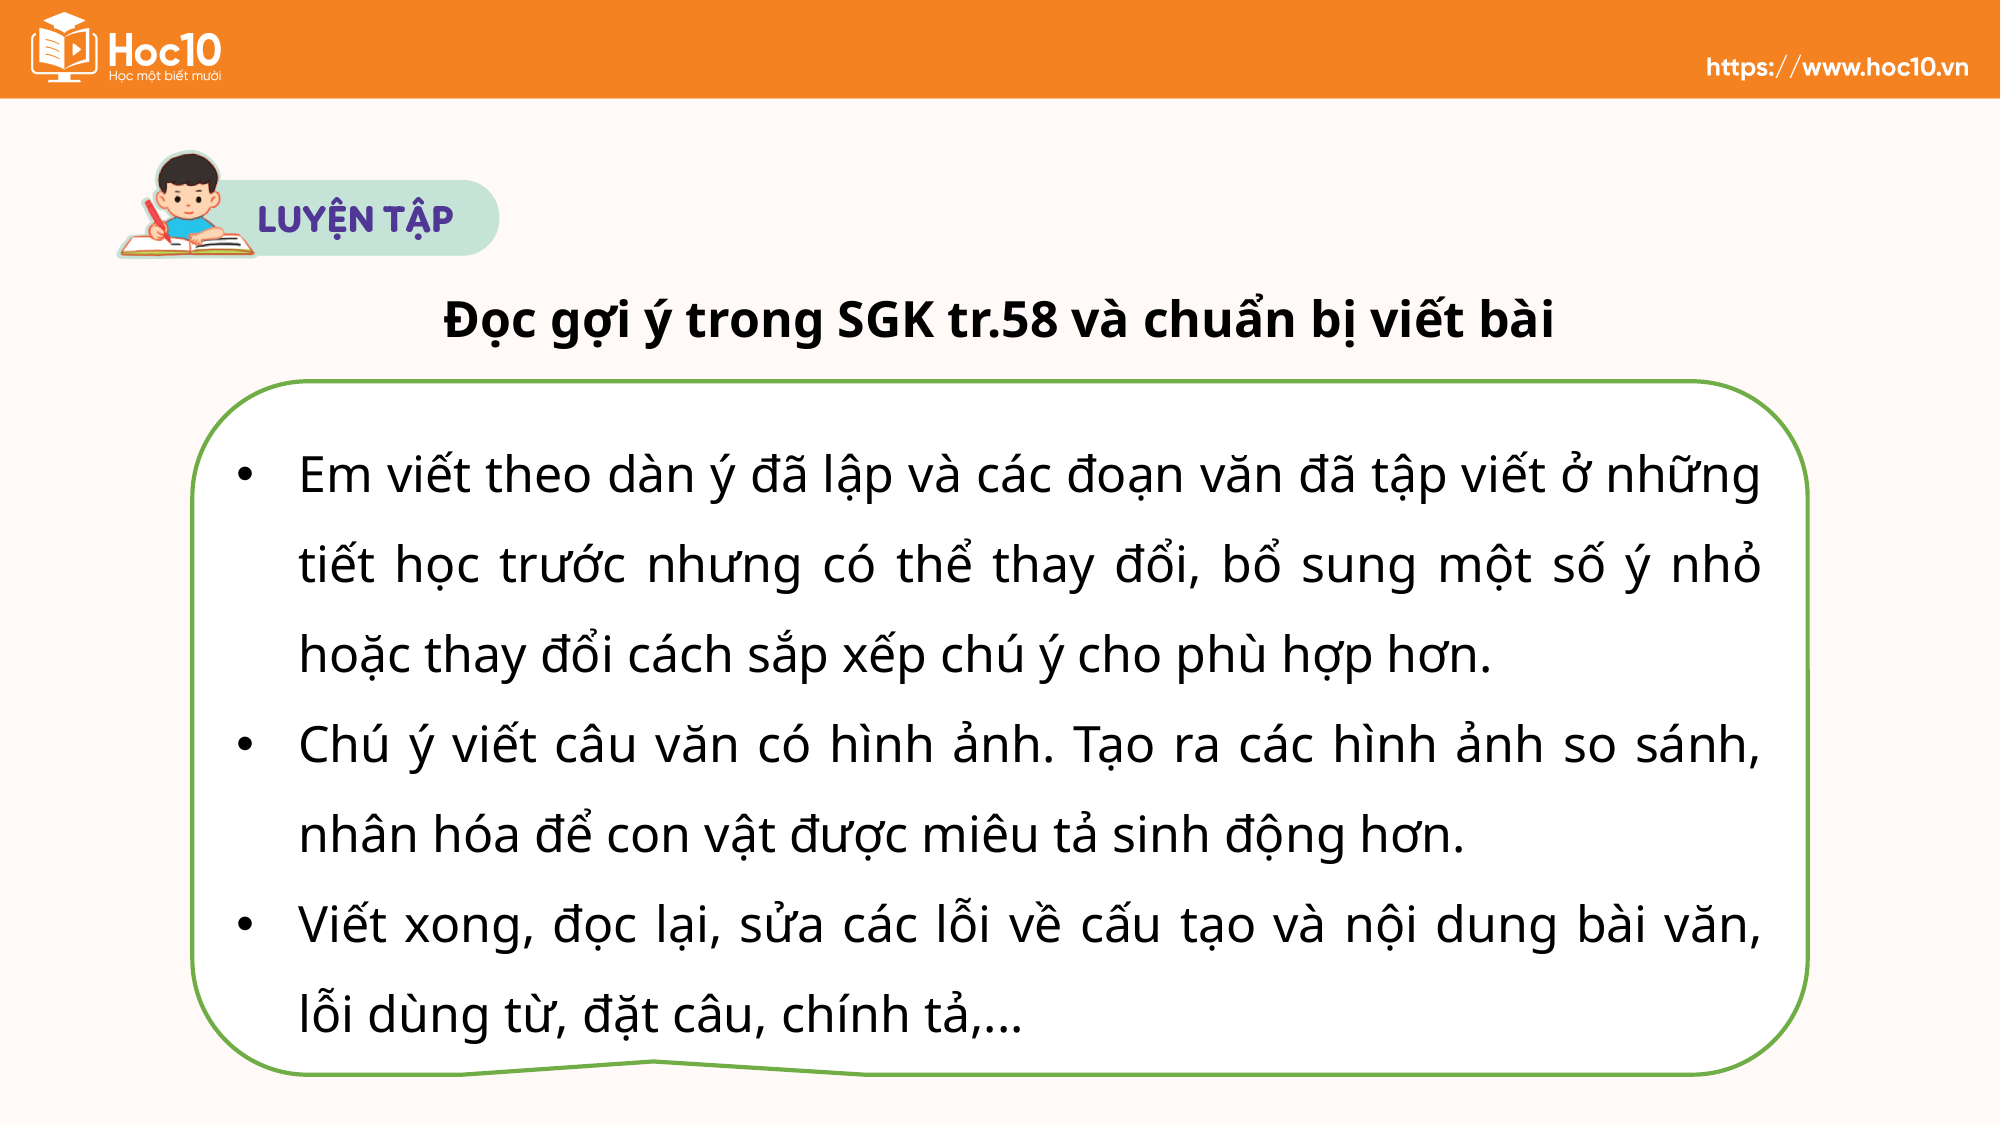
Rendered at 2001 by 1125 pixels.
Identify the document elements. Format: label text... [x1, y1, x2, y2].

text_box Em viết theo dàn ý đã lập và các đoạn văn đã tập viết ở những tiết học trước nhưng có thể thay đổi, bổ sung một số ý nhỏ hoặc thay đổi cách sắp xếp chú ý cho phù hợp hơn. Chú ý viết câu văn có hình ảnh. Tạo ra các hình ảnh so sánh, nhân hóa để con vật được miêu tả sinh động hơn. Viết xong, đọc lại, sửa các lỗi về cấu tạo và nội dung bài văn, lỗi dùng từ, đặt câu, chính tả,... [192, 381, 1808, 1075]
picture [0, 0, 2001, 1125]
text_box Đọc gợi ý trong SGK tr.58 và chuẩn bị viết bài [305, 274, 1695, 353]
